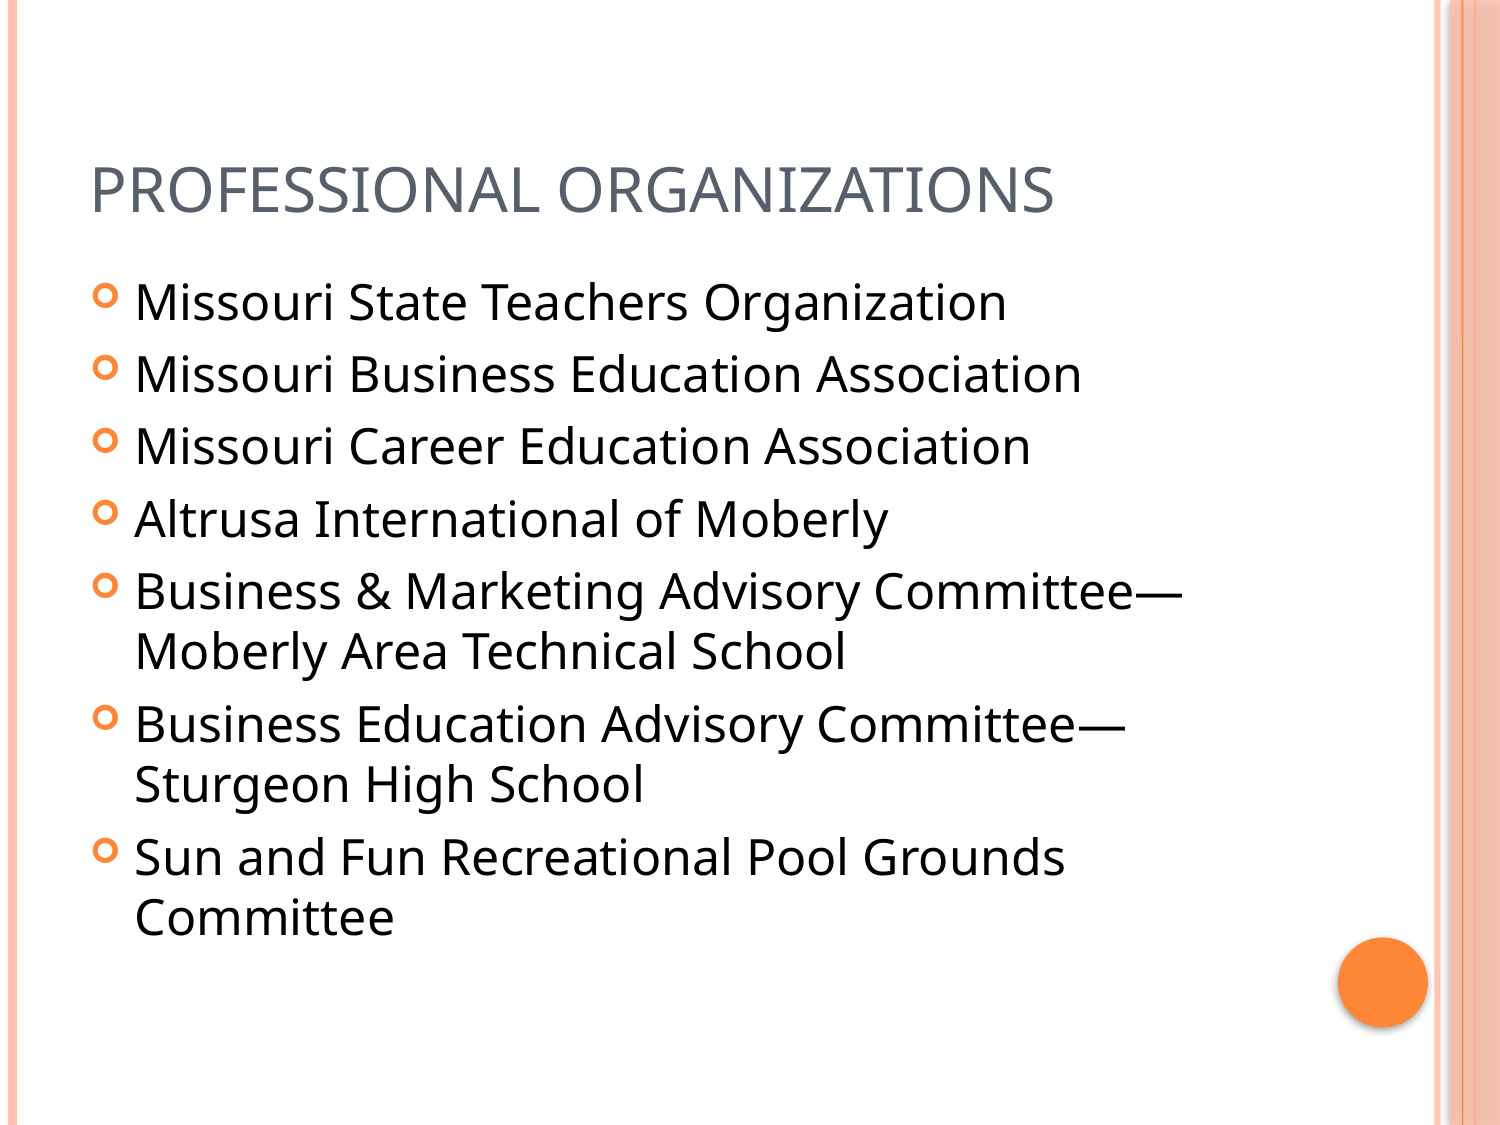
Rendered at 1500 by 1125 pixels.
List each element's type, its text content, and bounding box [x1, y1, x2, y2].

title Professional Organizations [75, 45, 1300, 233]
list Missouri State Teachers Organization Missouri Business Education Association Missouri Career Education Association Altrusa International of Moberly Business & Marketing Advisory Committee—Moberly Area Technical School Business Education Advisory Committee—Sturgeon High School Sun and Fun Recreational Pool Grounds Committee [75, 262, 1300, 1062]
